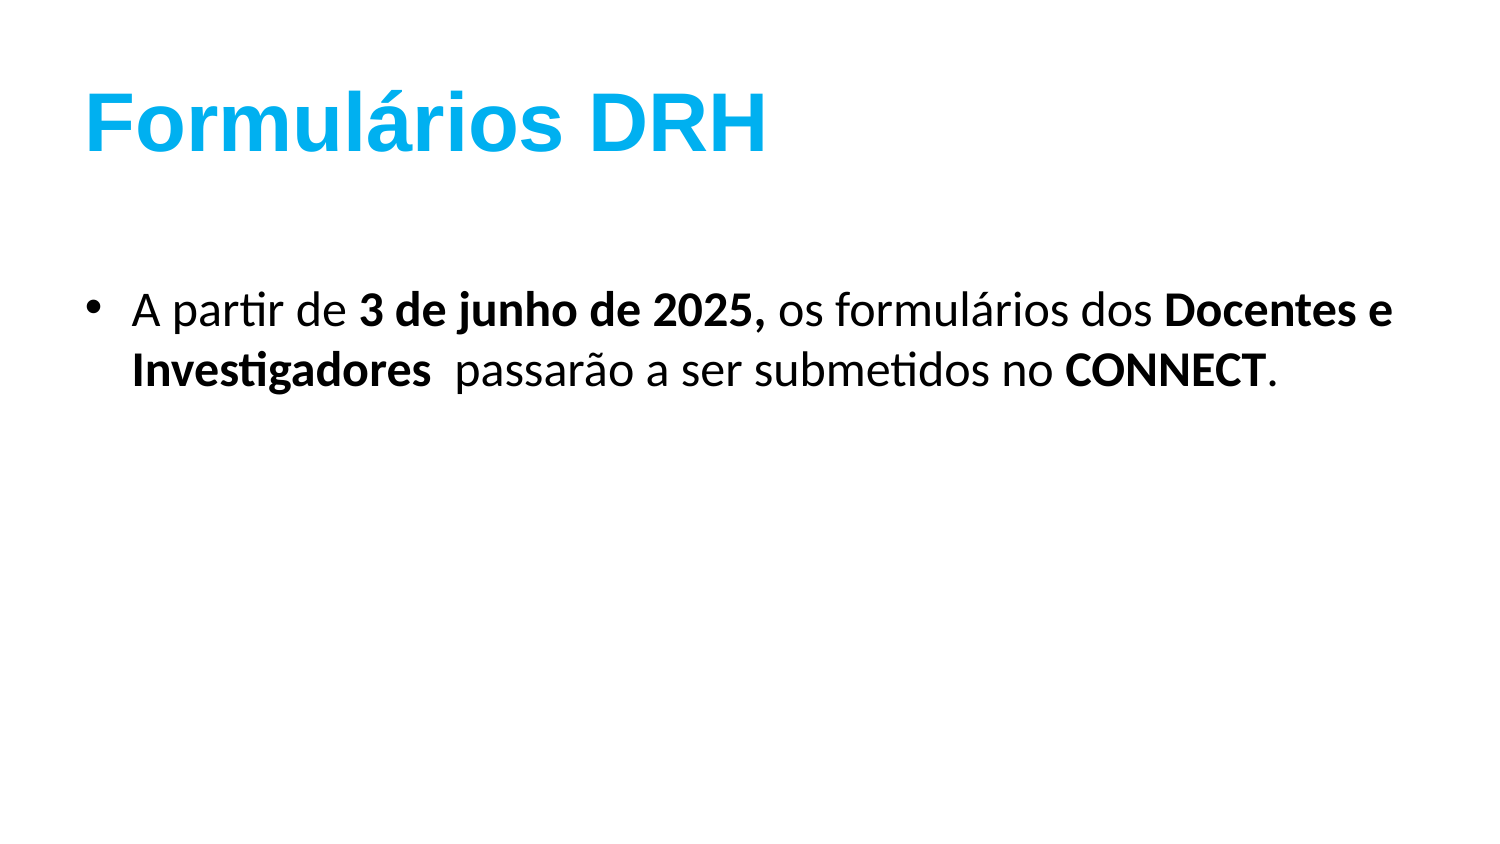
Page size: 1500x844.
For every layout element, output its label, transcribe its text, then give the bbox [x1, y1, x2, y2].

title Formulários DRH [69, 44, 1364, 208]
text_box A partir de 3 de junho de 2025, os formulários dos Docentes e Investigadores passarão a ser submetidos no CONNECT. [69, 269, 1421, 464]
